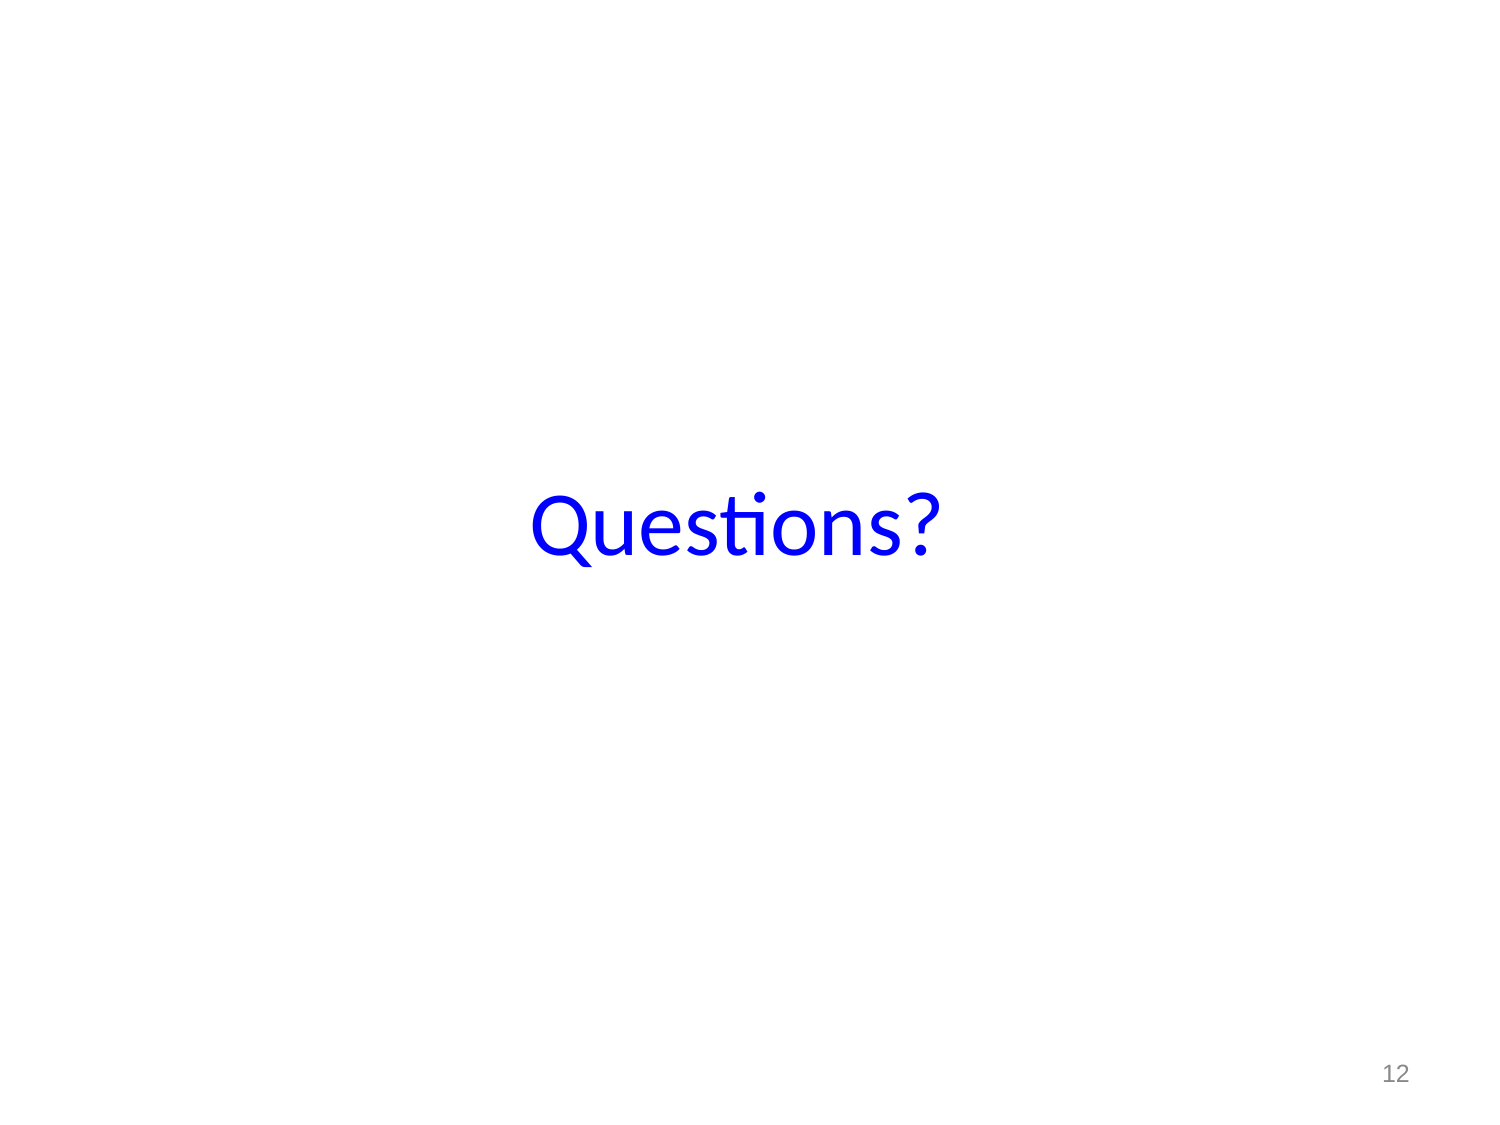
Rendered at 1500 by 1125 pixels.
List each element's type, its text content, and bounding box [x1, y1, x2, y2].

title Questions? [62, 425, 1413, 613]
slide_number 12 [1074, 1042, 1425, 1103]
